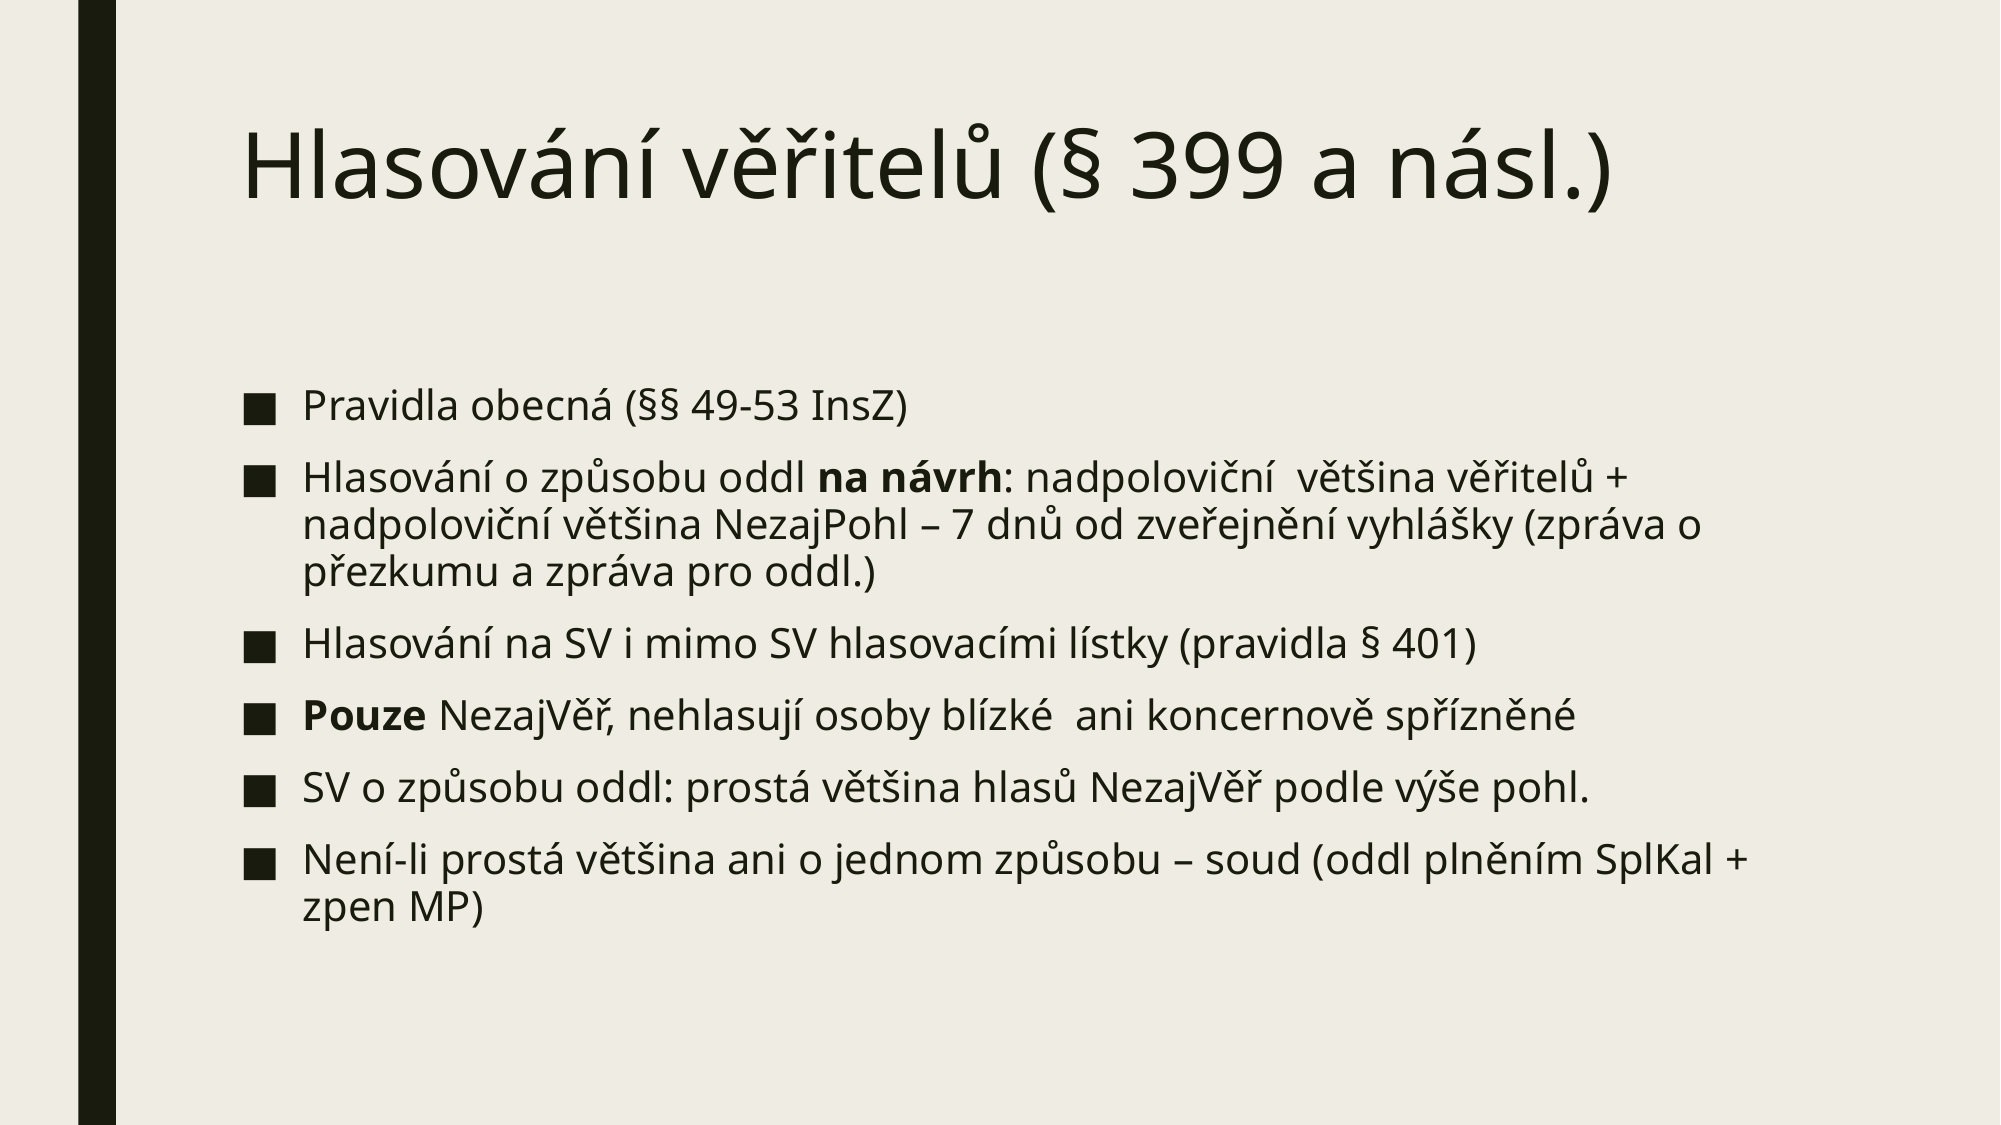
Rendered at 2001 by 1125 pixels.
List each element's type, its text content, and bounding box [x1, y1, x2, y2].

title Hlasování věřitelů (§ 399 a násl.) [225, 112, 1800, 357]
list Pravidla obecná (§§ 49-53 InsZ) Hlasování o způsobu oddl na návrh: nadpoloviční většina věřitelů + nadpoloviční většina NezajPohl – 7 dnů od zveřejnění vyhlášky (zpráva o přezkumu a zpráva pro oddl.) Hlasování na SV i mimo SV hlasovacími lístky (pravidla § 401) Pouze NezajVěř, nehlasují osoby blízké ani koncernově spřízněné SV o způsobu oddl: prostá většina hlasů NezajVěř podle výše pohl. Není-li prostá většina ani o jednom způsobu – soud (oddl plněním SplKal + zpen MP) [225, 375, 1800, 963]
